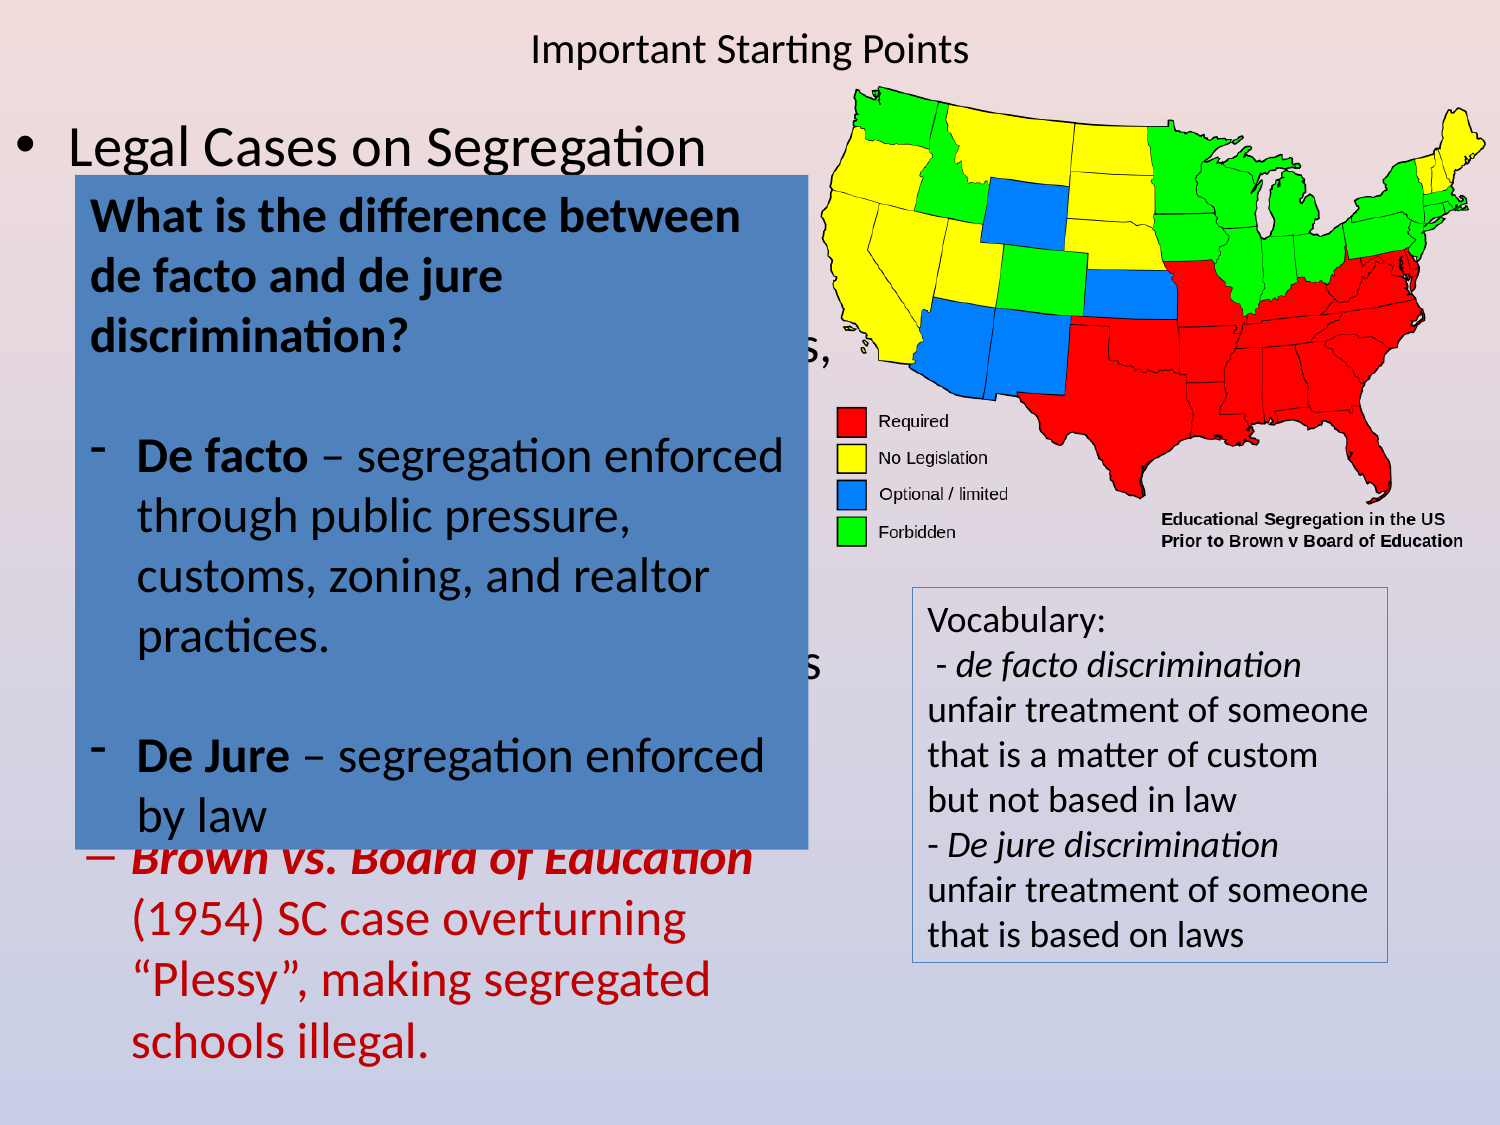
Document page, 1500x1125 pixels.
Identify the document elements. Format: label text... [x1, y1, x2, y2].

list Legal Cases on Segregation 13th, 14th, 15th Amendments (1865-1870) free the slaves, give equal rights to African Americans, & prohibited discrimination in Voting Plessy v. Ferguson (1896) Supreme Court Case upholding the constitutionality of state laws instituting racial segregation. “separate but equal” Brown vs. Board of Education (1954) SC case overturning “Plessy”, making segregated schools illegal. [0, 99, 850, 1125]
text_box Vocabulary: - de facto discrimination unfair treatment of someone that is a matter of custom but not based in law - De jure discrimination unfair treatment of someone that is based on laws [912, 587, 1388, 963]
picture [808, 74, 1500, 563]
title Important Starting Points [75, 12, 1425, 80]
text_box What is the difference between de facto and de jure discrimination? De facto – segregation enforced through public pressure, customs, zoning, and realtor practices. De Jure – segregation enforced by law [75, 174, 809, 850]
